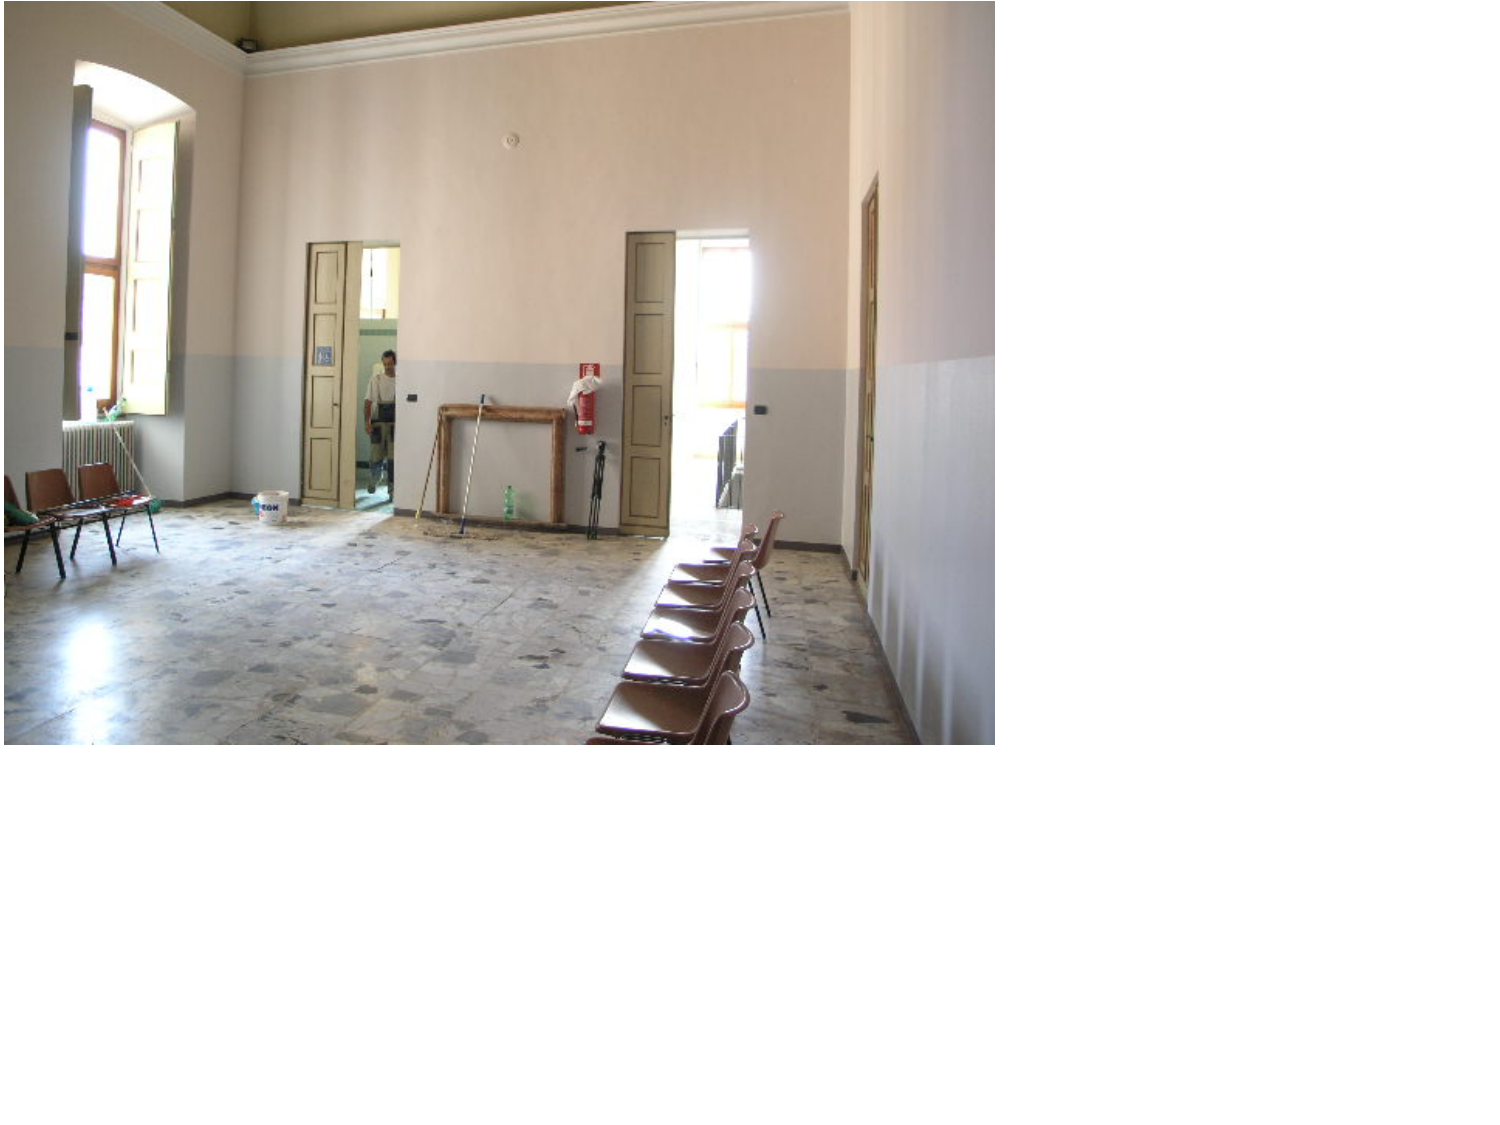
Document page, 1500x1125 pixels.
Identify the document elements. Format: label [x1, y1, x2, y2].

list [4, 1, 995, 745]
